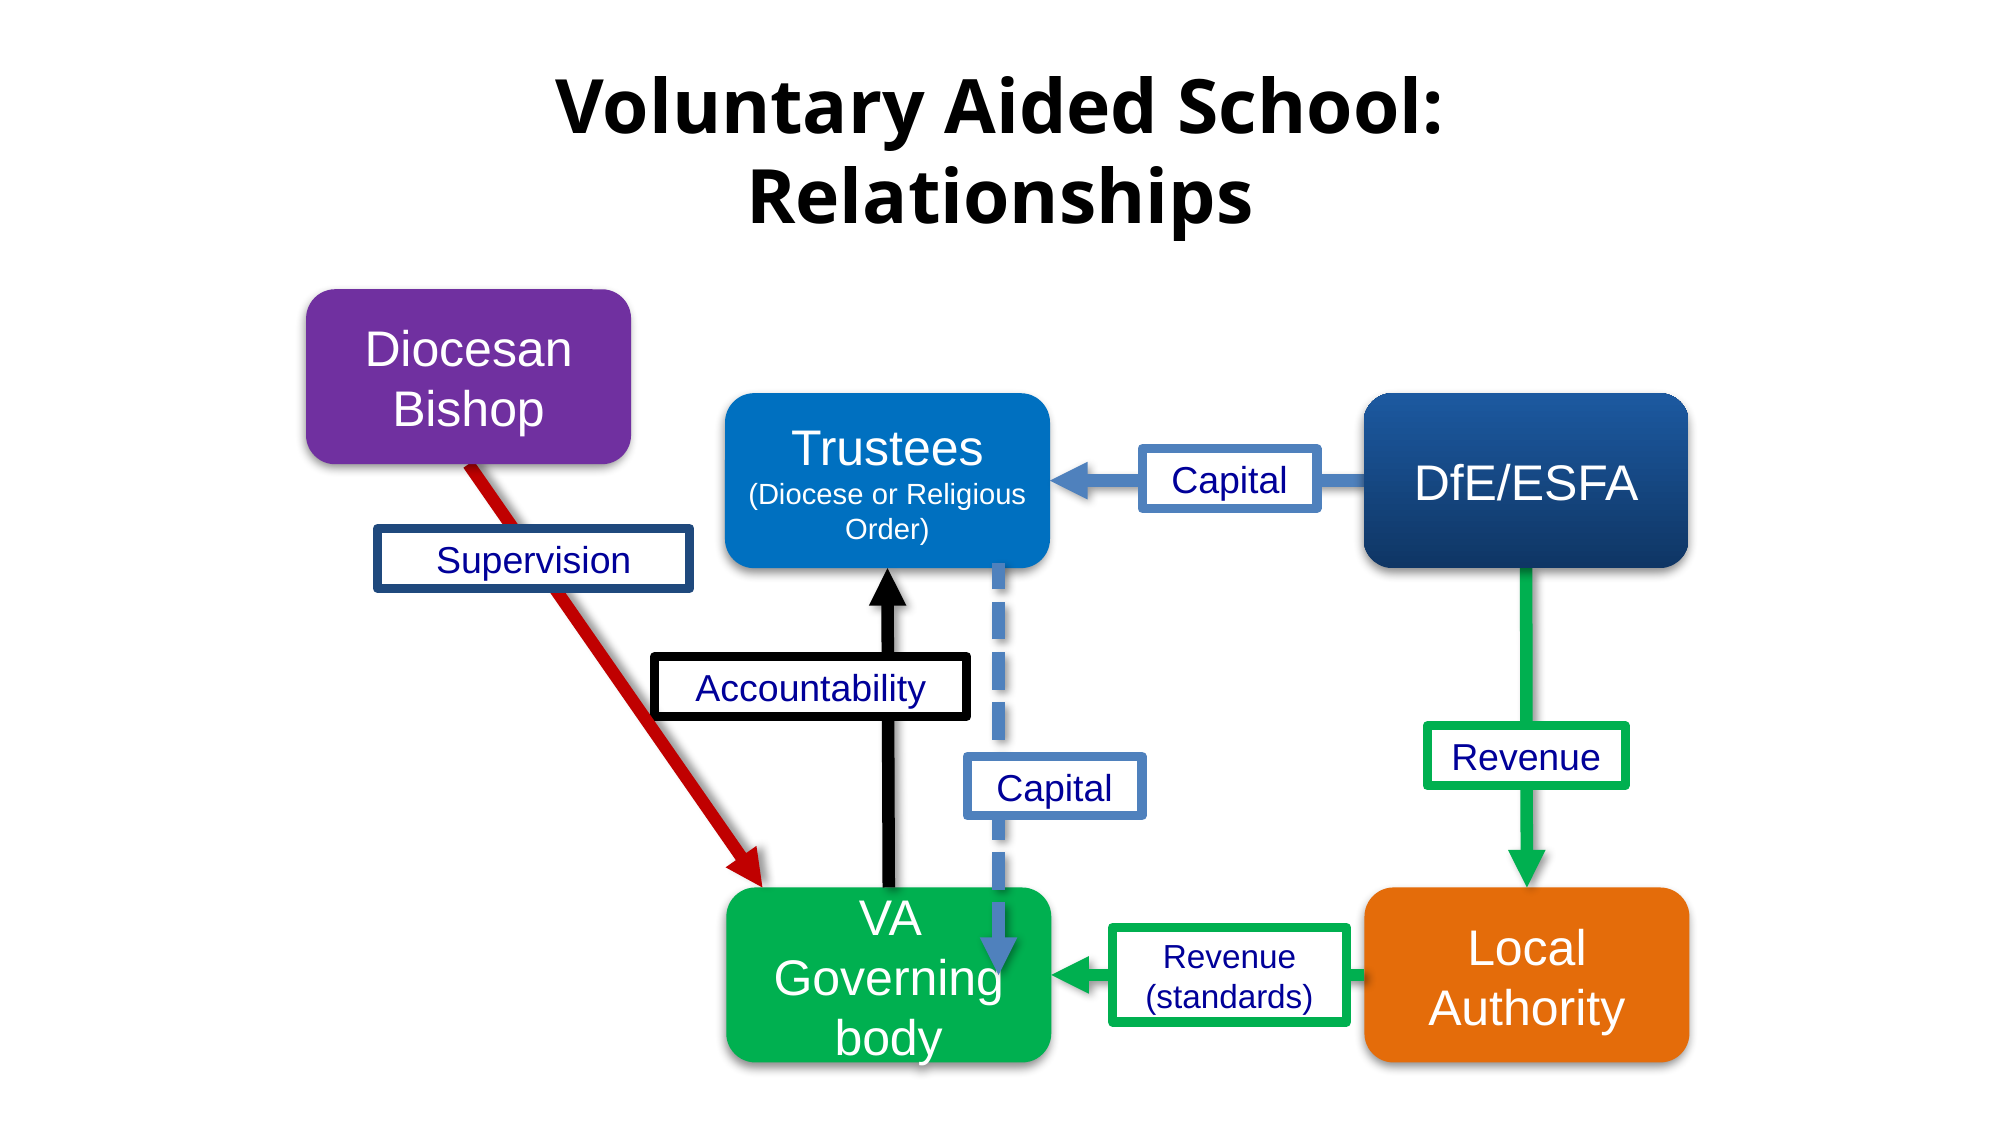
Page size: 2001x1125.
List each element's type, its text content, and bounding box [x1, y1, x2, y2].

text_box VA Governing body [726, 887, 1052, 1063]
text_box Trustees (Diocese or Religious Order) [724, 393, 1051, 569]
text_box Accountability [768, 652, 881, 721]
text_box Voluntary Aided School: Relationships [302, 51, 1698, 247]
text_box Revenue [1423, 721, 1520, 790]
text_box Revenue [1534, 721, 1630, 790]
text_box Capital [1138, 493, 1322, 513]
text_box Revenue (standards) [1108, 986, 1351, 1027]
text_box Capital [1138, 444, 1322, 480]
text_box Revenue (standards) [1108, 923, 1351, 974]
text_box Supervision [373, 524, 462, 593]
text_box Local Authority [1364, 887, 1690, 1063]
text_box Capital [963, 752, 993, 820]
text_box Capital [1003, 752, 1147, 820]
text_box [468, 464, 763, 888]
text_box Diocesan Bishop [306, 289, 632, 465]
text_box Accountability [894, 652, 971, 721]
text_box DfE/ESFA [1363, 393, 1689, 569]
